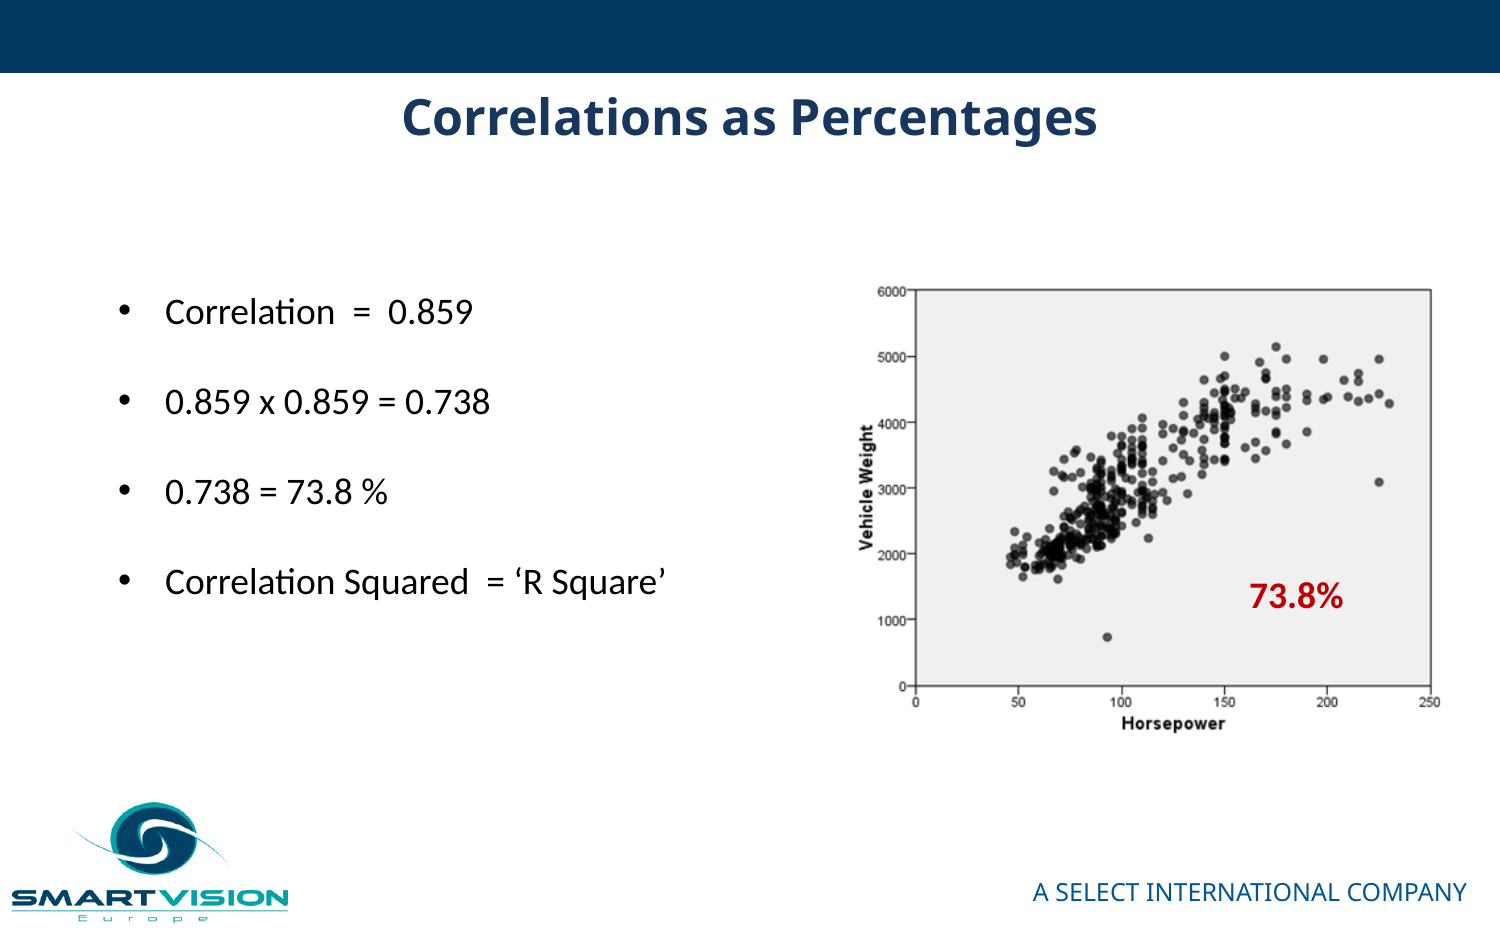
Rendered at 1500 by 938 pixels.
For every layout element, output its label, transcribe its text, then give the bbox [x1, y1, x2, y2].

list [820, 255, 1465, 769]
picture [12, 802, 288, 923]
title Correlations as Percentages [75, 37, 1425, 194]
text_box Correlation = 0.859 0.859 x 0.859 = 0.738 0.738 = 73.8 % Correlation Squared = ‘R Square’ [103, 279, 683, 745]
